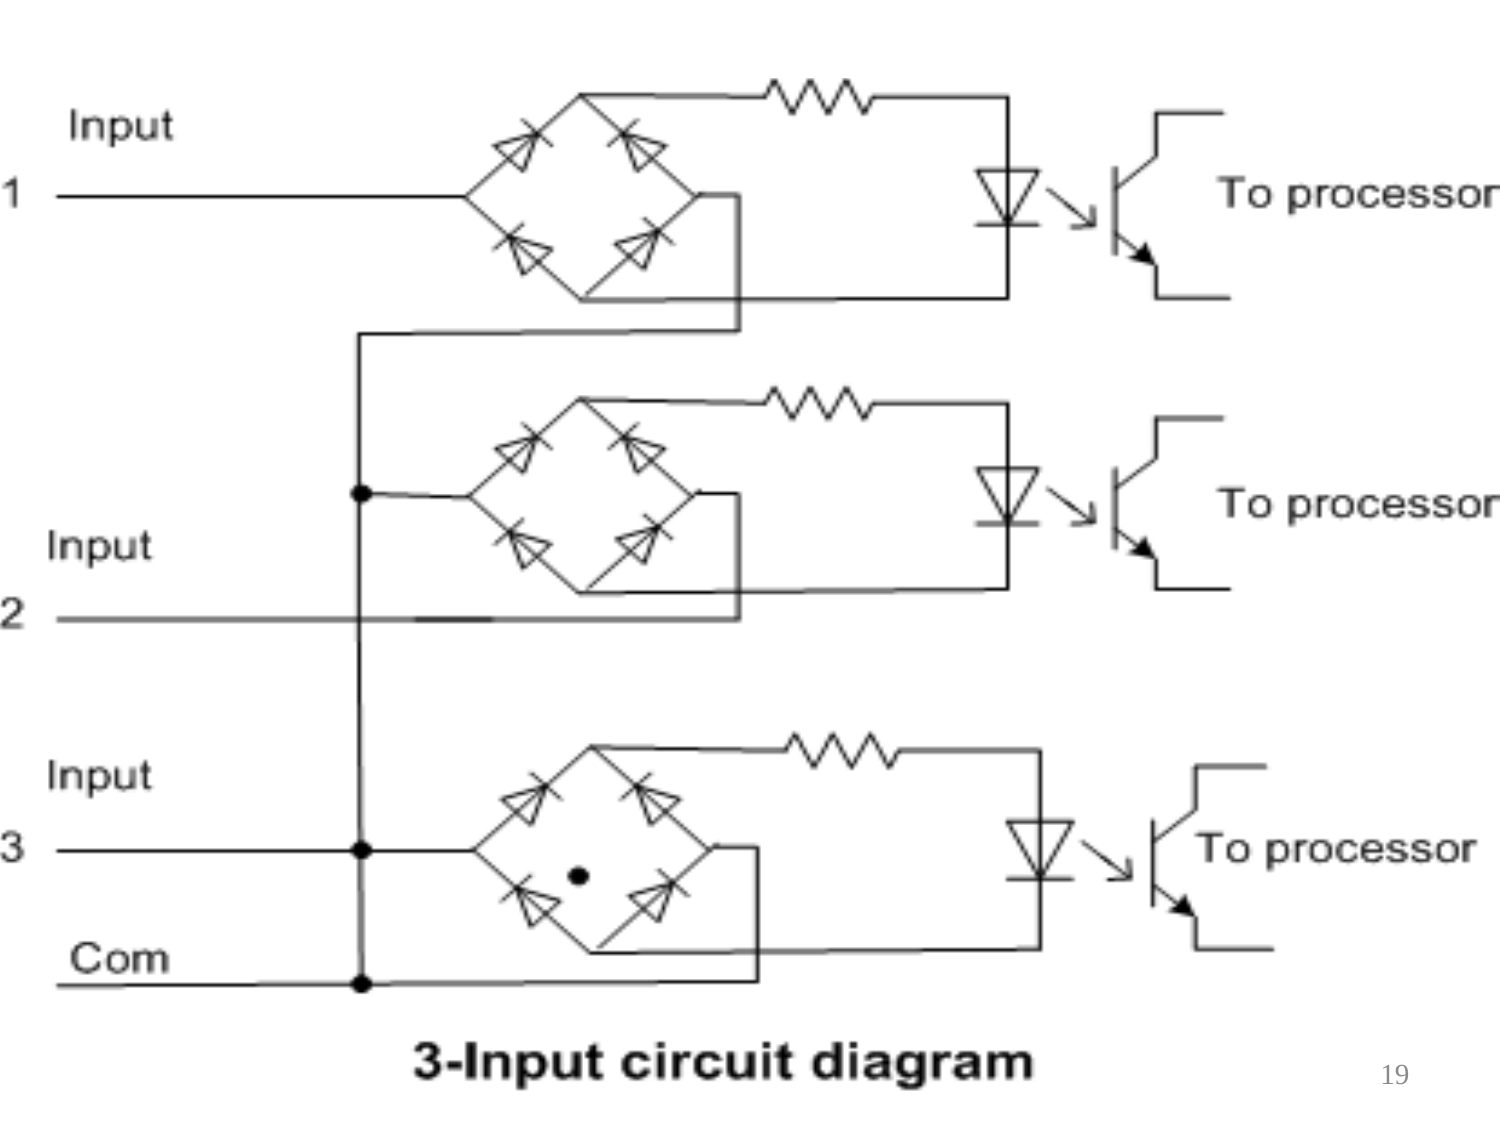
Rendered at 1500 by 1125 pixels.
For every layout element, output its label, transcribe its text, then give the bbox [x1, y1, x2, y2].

slide_number 19 [1074, 1042, 1425, 1103]
picture [399, 1022, 1276, 1094]
picture [0, 77, 1500, 1007]
